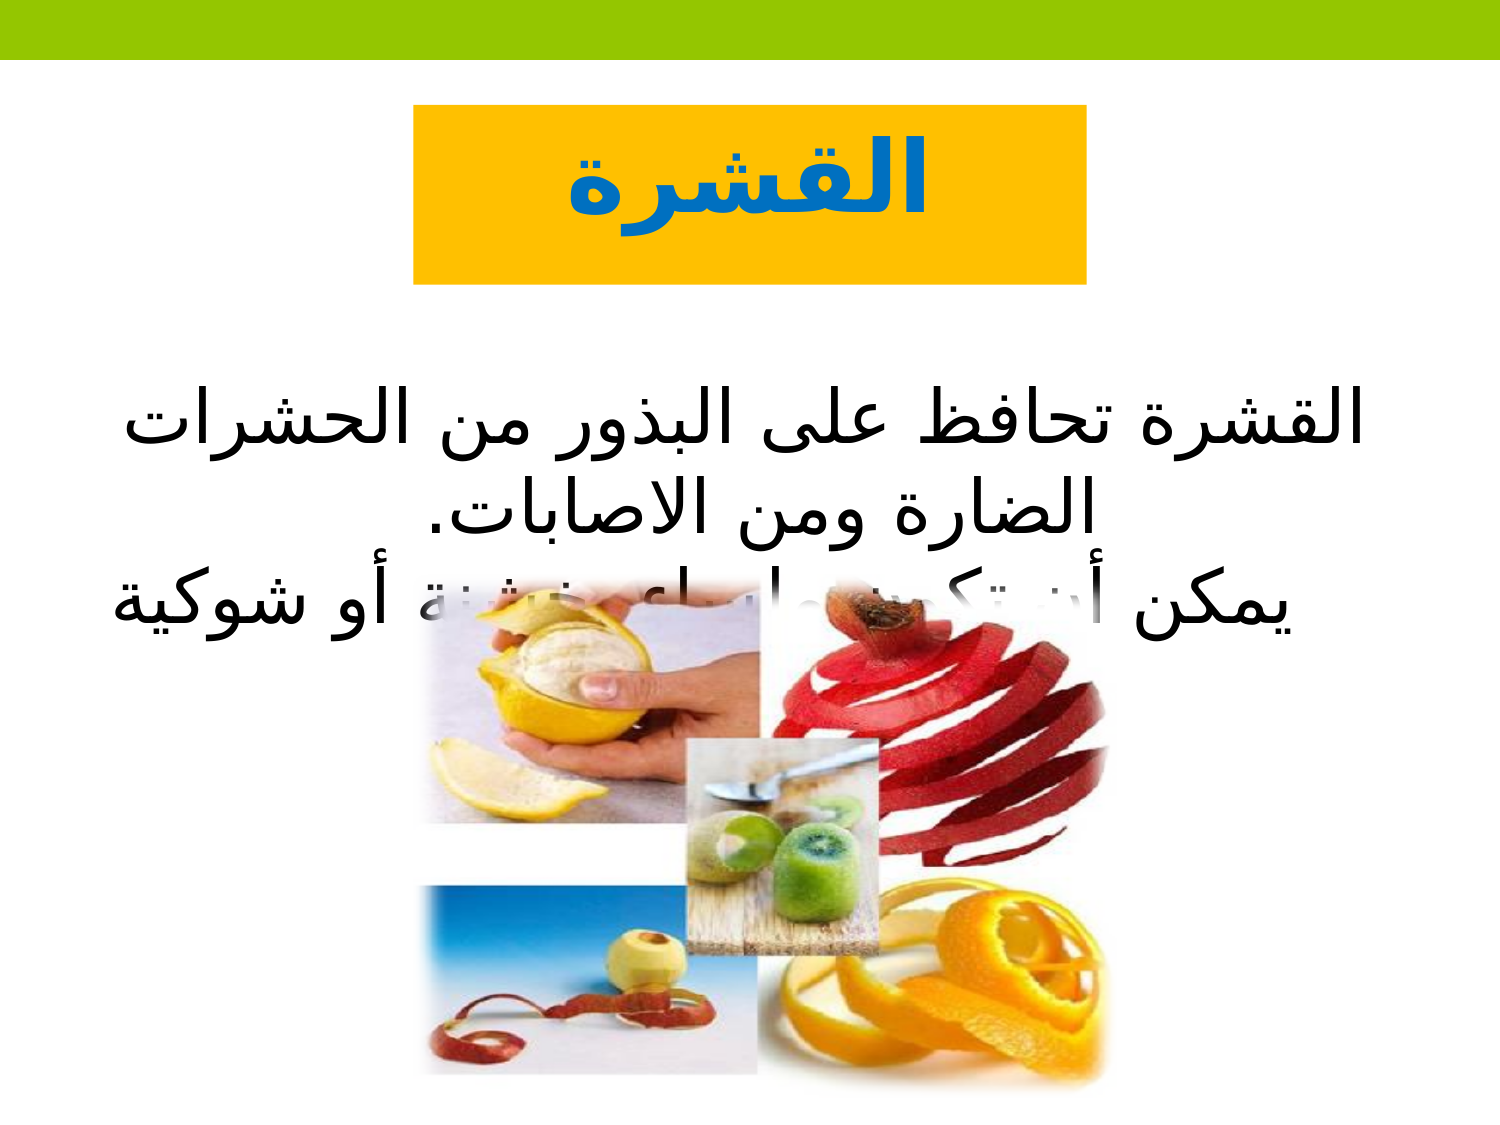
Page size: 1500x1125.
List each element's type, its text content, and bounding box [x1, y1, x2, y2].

picture [413, 574, 1117, 1099]
text_box القشرة تحافظ على البذور من الحشرات الضارة ومن الاصابات. يمكن أن تكون ملساء, خشنة أو شوكية وبألوان مختلفة. [76, 361, 1424, 737]
text_box القشرة [413, 104, 1087, 285]
